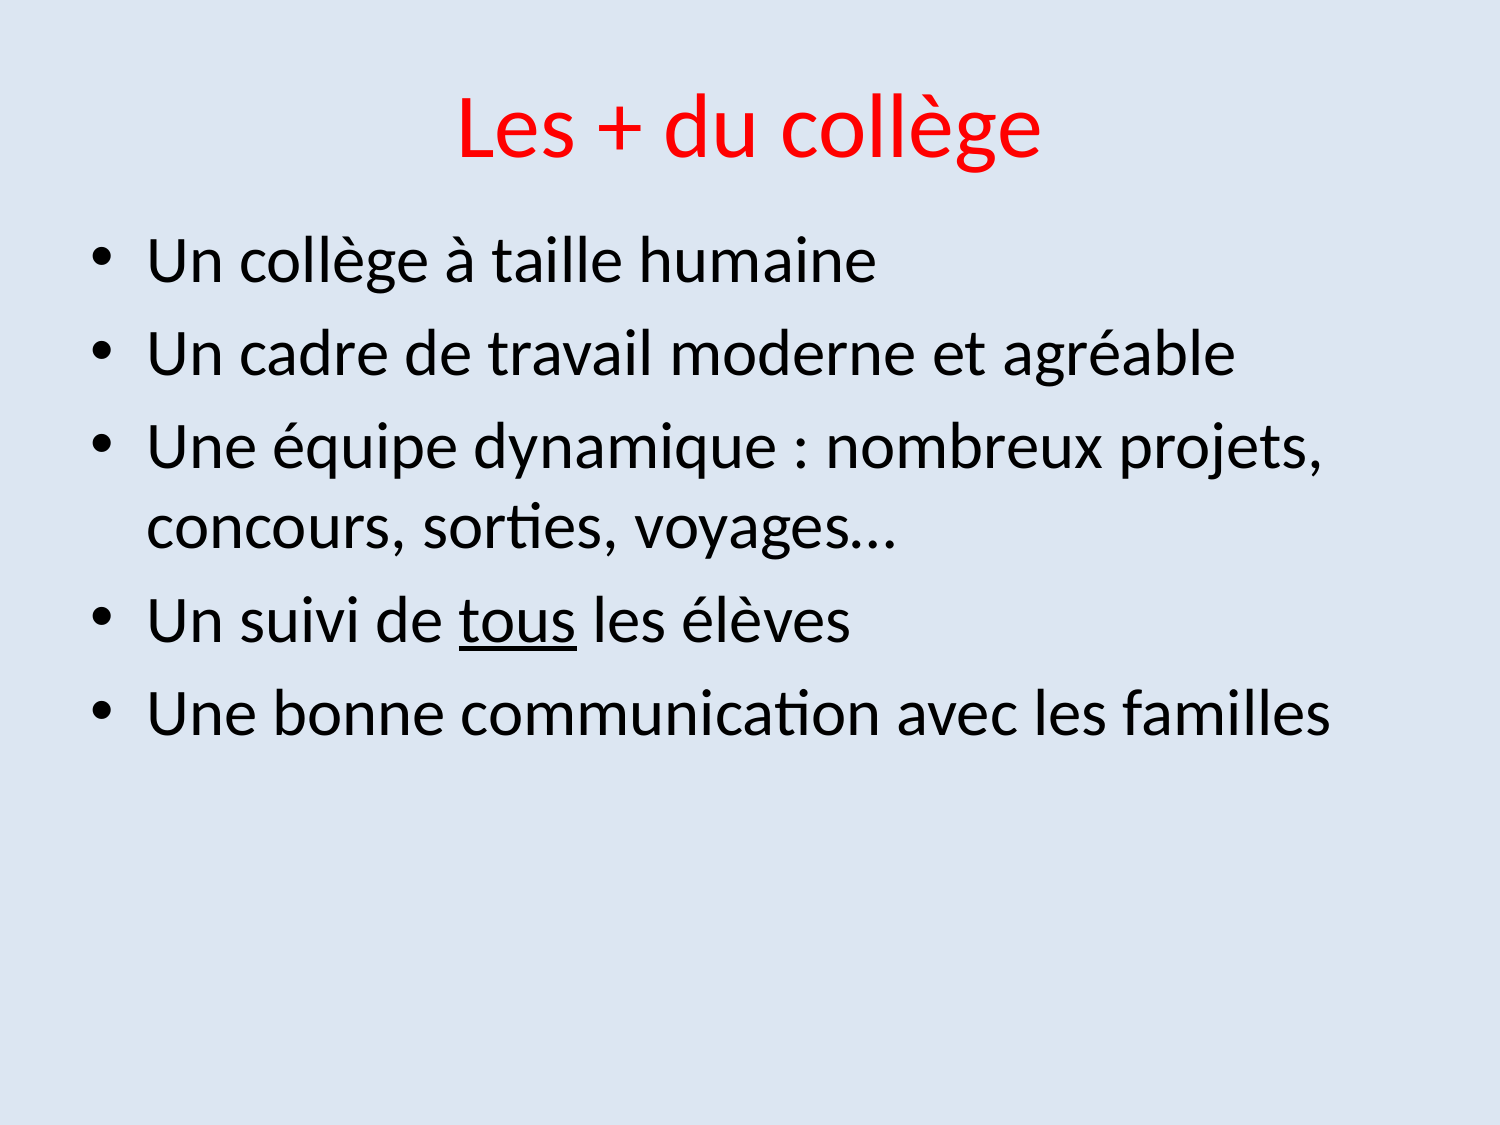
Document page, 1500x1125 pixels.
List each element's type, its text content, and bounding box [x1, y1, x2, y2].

title Les + du collège [75, 45, 1425, 197]
list Un collège à taille humaine Un cadre de travail moderne et agréable Une équipe dynamique : nombreux projets, concours, sorties, voyages… Un suivi de tous les élèves Une bonne communication avec les familles [75, 208, 1425, 823]
